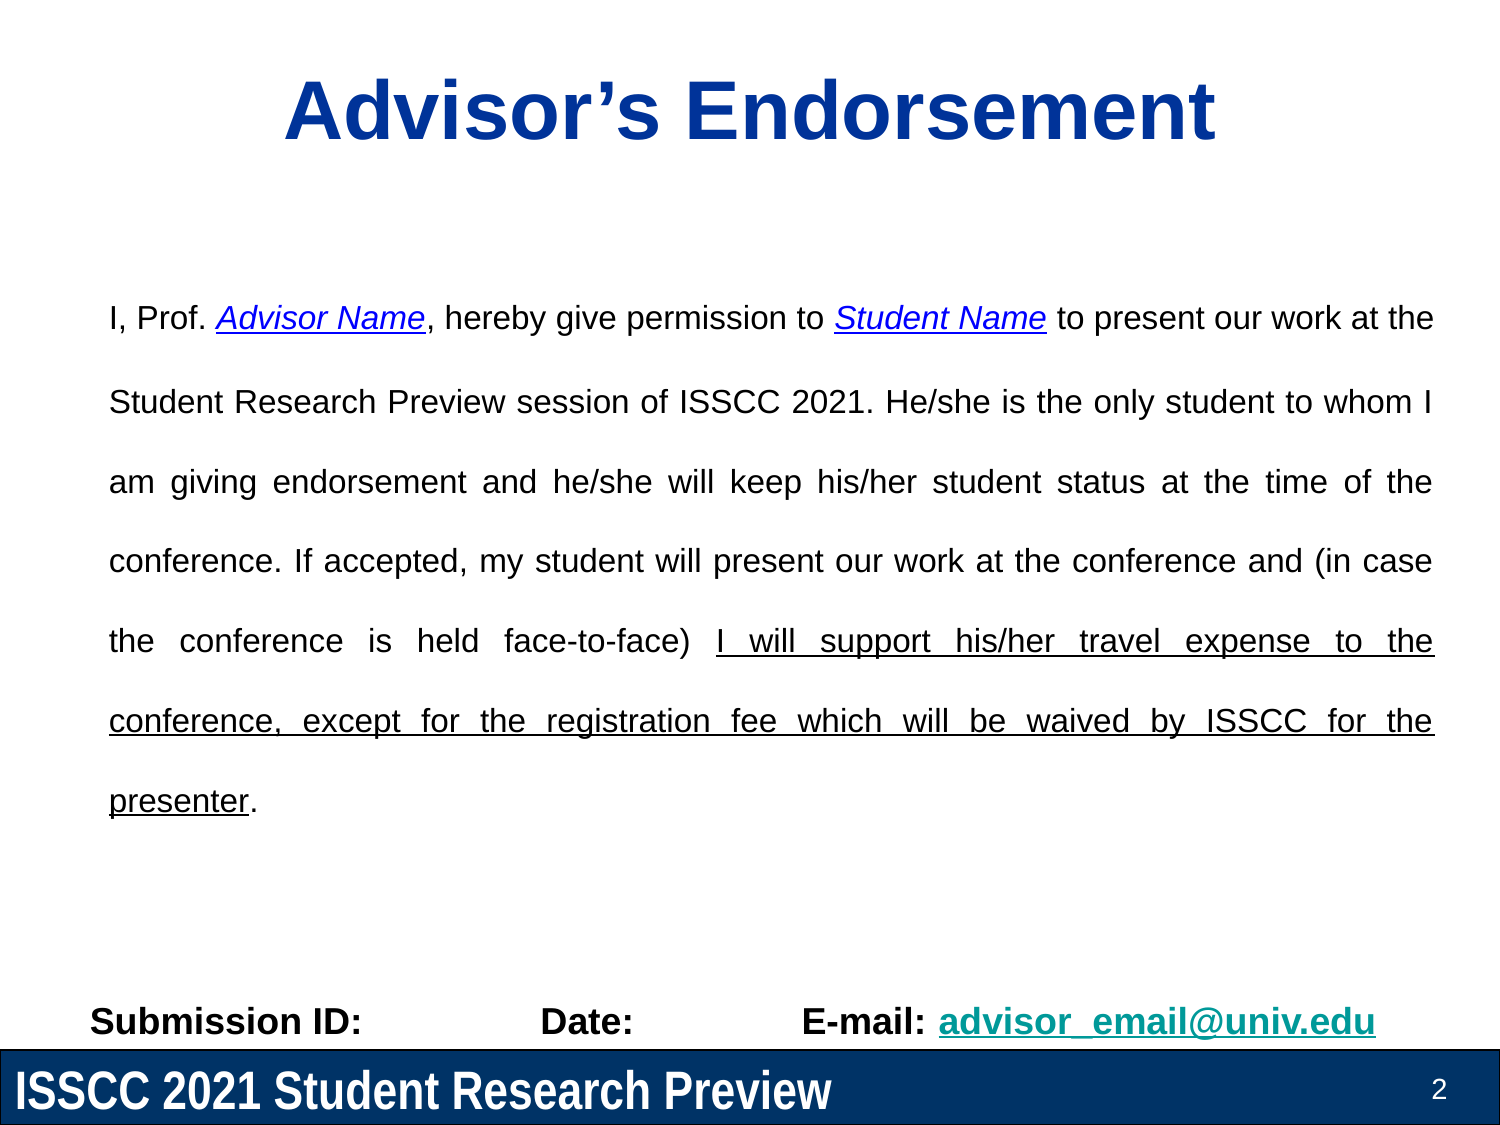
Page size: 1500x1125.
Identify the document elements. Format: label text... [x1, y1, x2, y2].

slide_number 2 [1062, 1062, 1463, 1103]
text_box Submission ID: Date: E-mail: advisor_email@univ.edu [74, 989, 1500, 1049]
list I, Prof. Advisor Name, hereby give permission to Student Name to present our work at the Student Research Preview session of ISSCC 2021. He/she is the only student to whom I am giving endorsement and he/she will keep his/her student status at the time of the conference. If accepted, my student will present our work at the conference and (in case the conference is held face-to-face) I will support his/her travel expense to the conference, except for the registration fee which will be waived by ISSCC for the presenter. [37, 212, 1451, 513]
title Advisor’s Endorsement [74, 12, 1426, 201]
